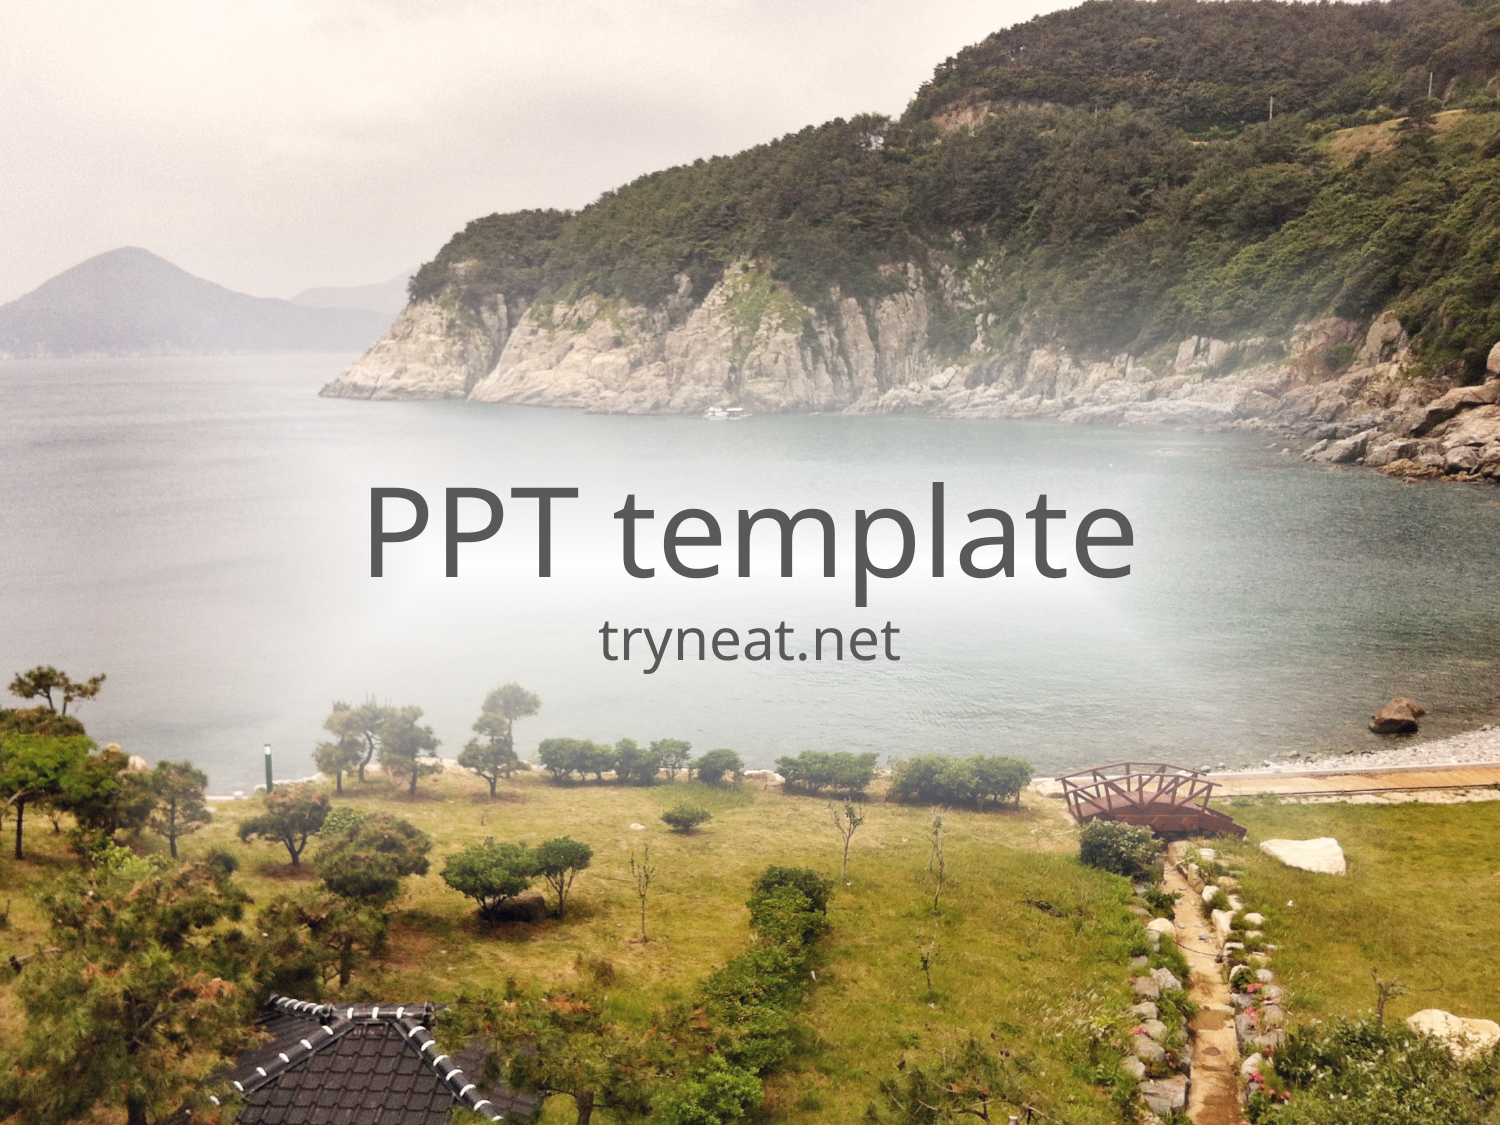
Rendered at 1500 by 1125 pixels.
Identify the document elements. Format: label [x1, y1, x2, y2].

text_box [0, 0, 1500, 1125]
